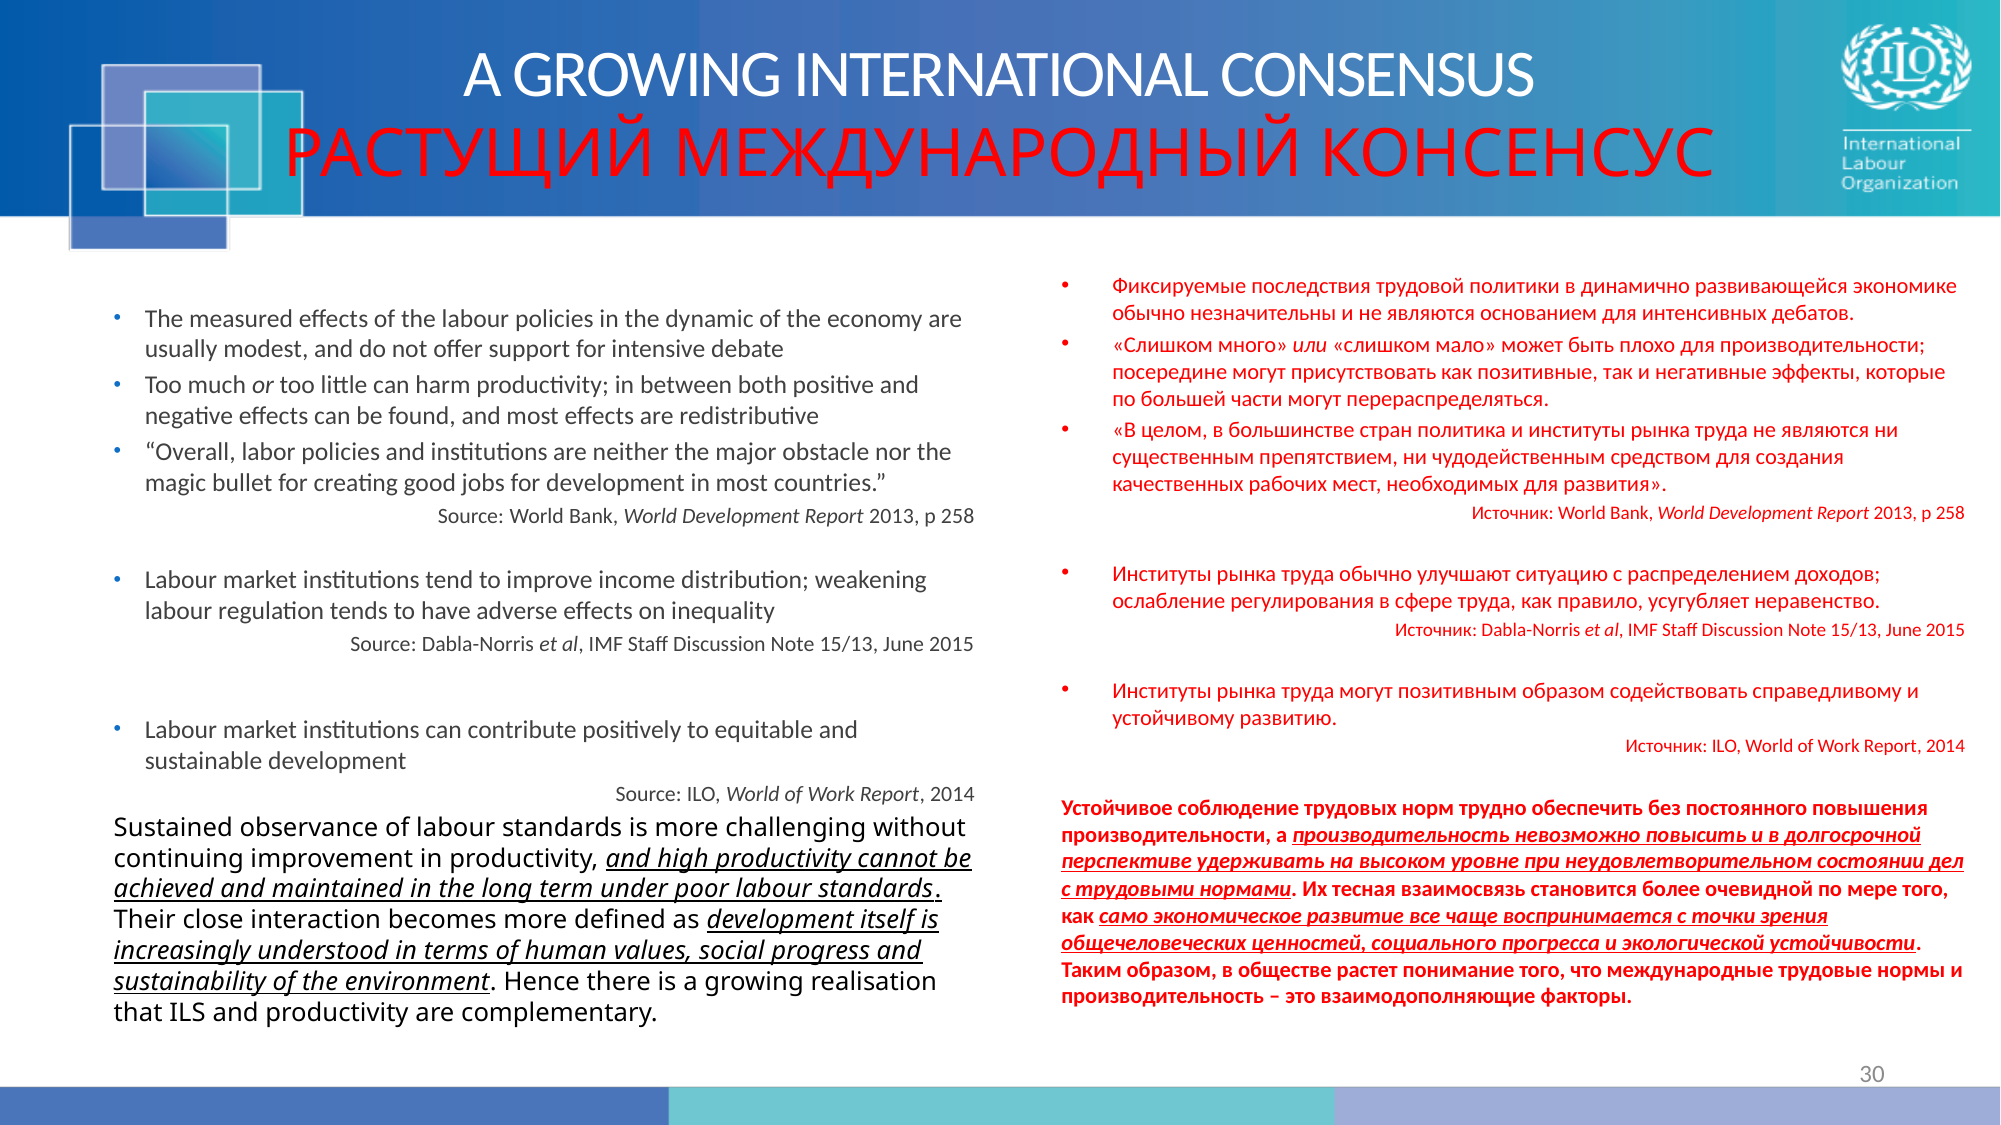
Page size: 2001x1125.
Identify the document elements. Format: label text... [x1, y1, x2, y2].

slide_number 30 [1433, 1042, 1900, 1103]
list Фиксируемые последствия трудовой политики в динамично развивающейся экономике обычно незначительны и не являются основанием для интенсивных дебатов. «Слишком много» или «слишком мало» может быть плохо для производительности; посередине могут присутствовать как позитивные, так и негативные эффекты, которые по большей части могут перераспределяться. «В целом, в большинстве стран политика и институты рынка труда не являются ни существенным препятствием, ни чудодейственным средством для создания качественных рабочих мест, необходимых для развития». Источник: World Bank, World Development Report 2013, p 258 Институты рынка труда обычно улучшают ситуацию с распределением доходов; ослабление регулирования в сфере труда, как правило, усугубляет неравенство. Источник: Dabla-Norris et al, IMF Staff Discussion Note 15/13, June 2015 Институты рынка труда могут позитивным образом содействовать справедливому и устойчивому развитию. Источник: ILO, World of Work Report, 2014 Устойчивое соблюдение трудовых норм трудно обеспечить без постоянного повышения производительности, а производительность невозможно повысить и в долгосрочной перспективе удерживать на высоком уровне при неудовлетворительном состоянии дел с трудовыми нормами. Их тесная взаимосвязь становится более очевидной по мере того, как само экономическое развитие все чаще воспринимается с точки зрения общечеловеческих ценностей, социального прогресса и экологической устойчивости. Таким образом, в обществе растет понимание того, что международные трудовые нормы и производительность – это взаимодополняющие факторы. [1046, 263, 1981, 1049]
title A GROWING INTERNATIONAL CONSENSUS РАСТУЩИЙ МЕЖДУНАРОДНЫЙ КОНСЕНСУС [99, 16, 1900, 204]
list The measured effects of the labour policies in the dynamic of the economy are usually modest, and do not offer support for intensive debate Too much or too little can harm productivity; in between both positive and negative effects can be found, and most effects are redistributive “Overall, labor policies and institutions are neither the major obstacle nor the magic bullet for creating good jobs for development in most countries.” Source: World Bank, World Development Report 2013, p 258 Labour market institutions tend to improve income distribution; weakening labour regulation tends to have adverse effects on inequality Source: Dabla-Norris et al, IMF Staff Discussion Note 15/13, June 2015 Labour market institutions can contribute positively to equitable and sustainable development Source: ILO, World of Work Report, 2014 Sustained observance of labour standards is more challenging without continuing improvement in productivity, and high productivity cannot be achieved and maintained in the long term under poor labour standards. Their close interaction becomes more defined as development itself is increasingly understood in terms of human values, social progress and sustainability of the environment. Hence there is a growing realisation that ILS and productivity are complementary. [98, 262, 990, 1048]
